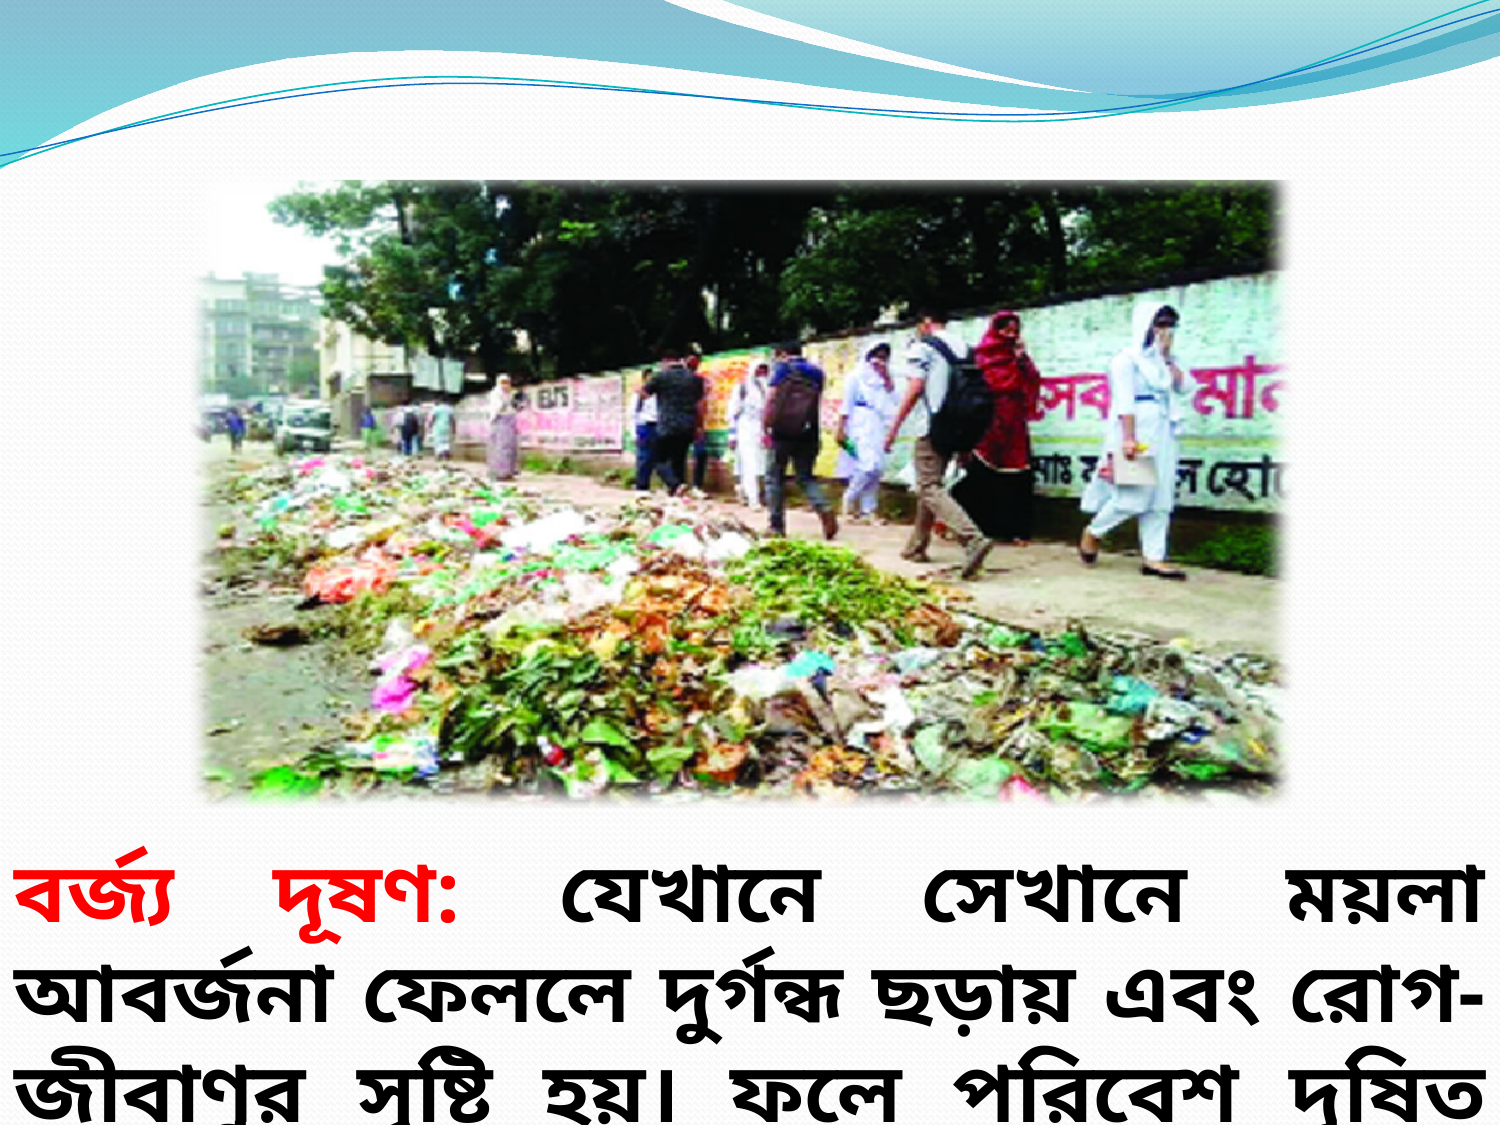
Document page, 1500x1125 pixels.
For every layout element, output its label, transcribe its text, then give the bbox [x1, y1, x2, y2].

text_box বর্জ্য দূষণ: যেখানে সেখানে ময়লা আবর্জনা ফেললে দুর্গন্ধ ছড়ায় এবং রোগ-জীবাণুর সৃষ্টি হয়। ফলে পরিবেশ দূষিত হয়। [0, 832, 1500, 1125]
picture [187, 162, 1296, 813]
